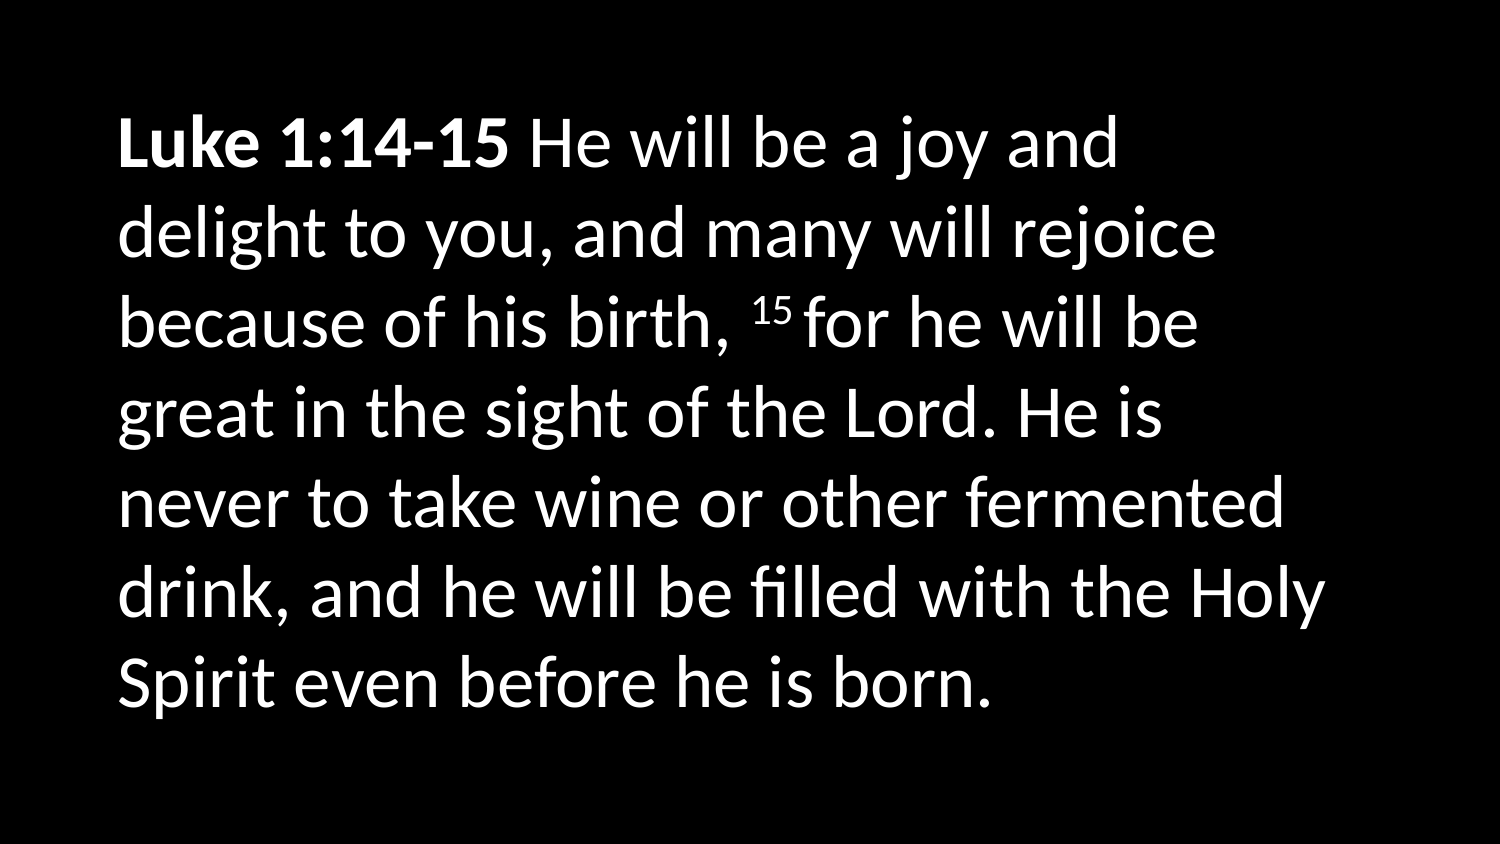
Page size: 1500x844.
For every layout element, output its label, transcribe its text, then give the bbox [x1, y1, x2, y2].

text_box Luke 1:14-15 He will be a joy and delight to you, and many will rejoice because of his birth, 15 for he will be great in the sight of the Lord. He is never to take wine or other fermented drink, and he will be filled with the Holy Spirit even before he is born. [102, 84, 1343, 730]
